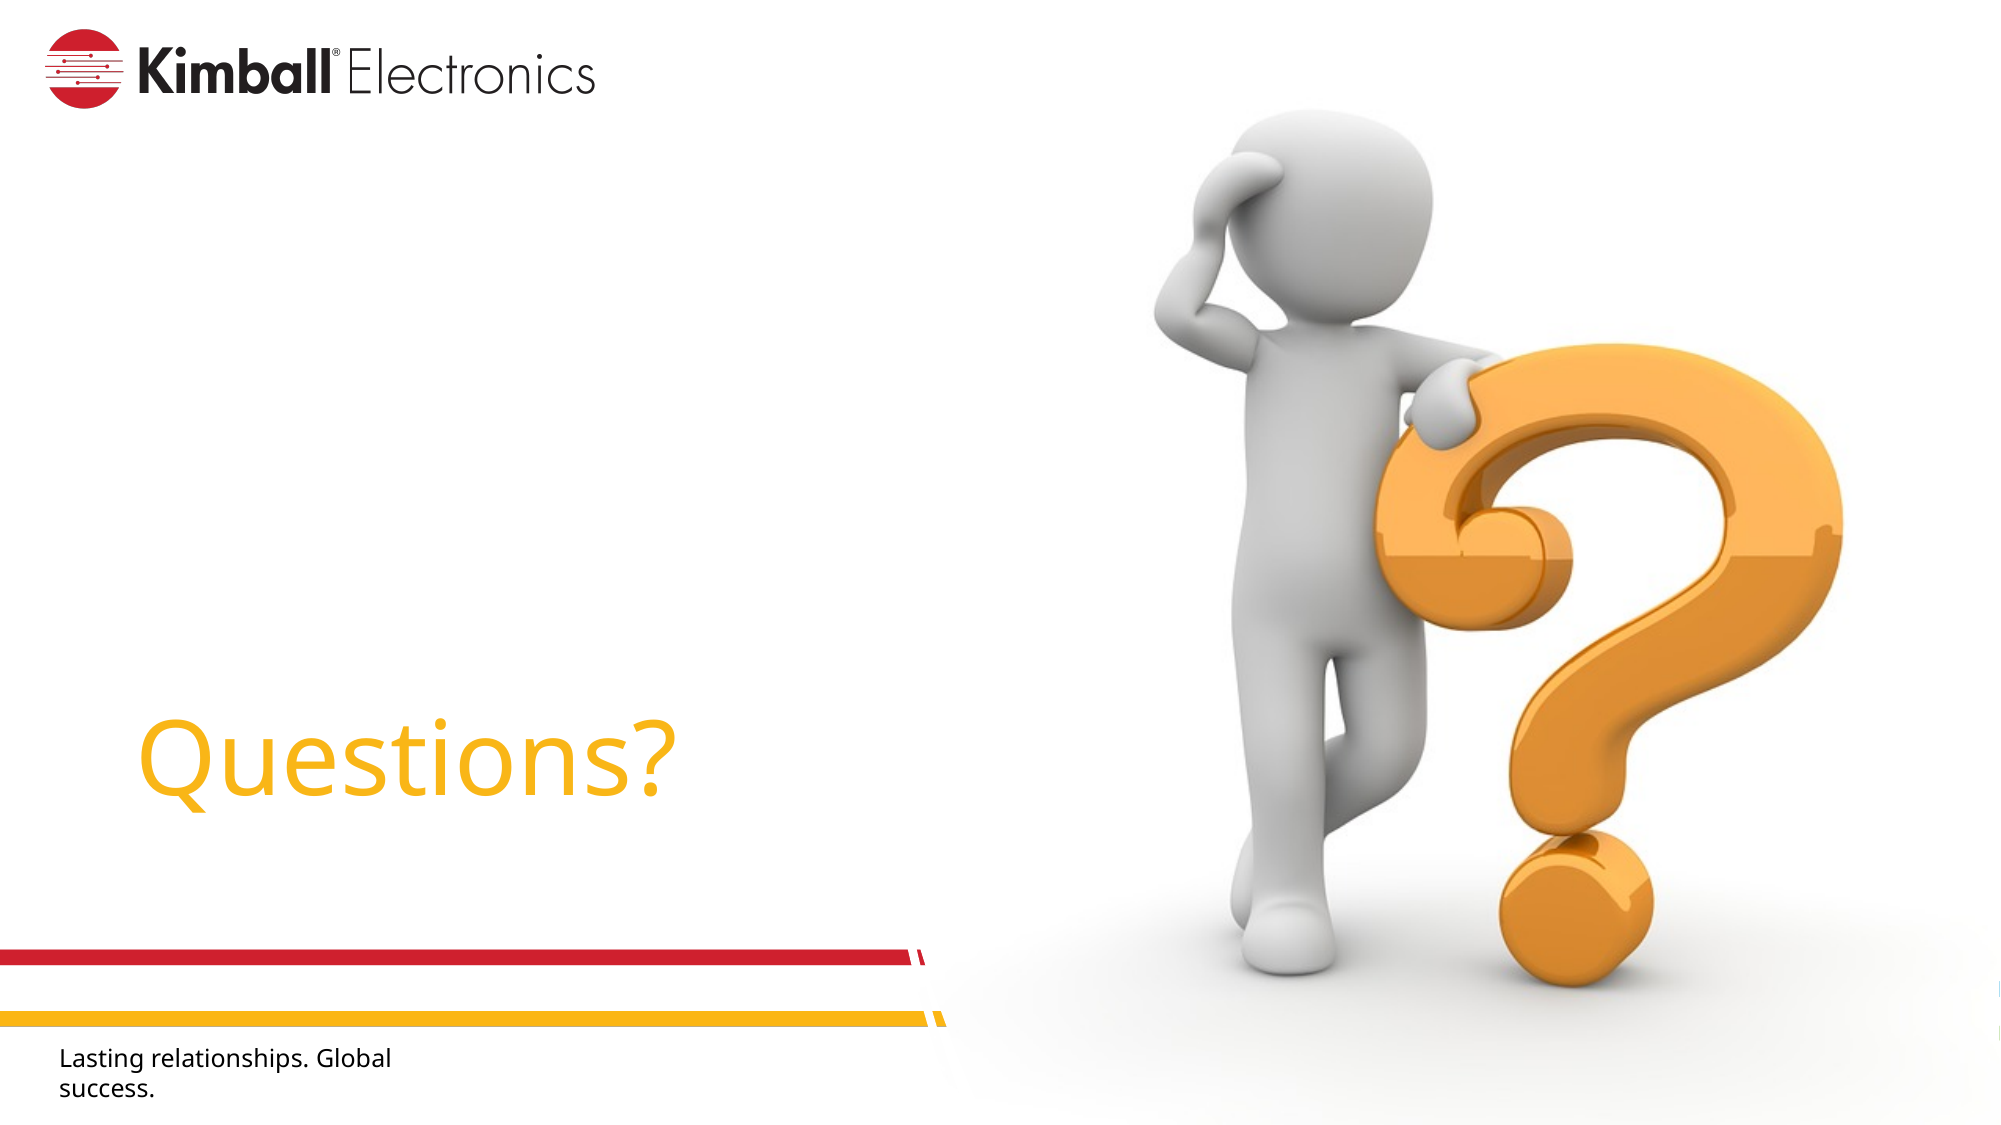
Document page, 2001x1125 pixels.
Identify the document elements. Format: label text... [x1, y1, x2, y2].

picture [279, 1055, 287, 1065]
picture [214, 1055, 221, 1065]
picture [117, 1055, 124, 1066]
title Questions? [120, 240, 734, 826]
picture [359, 1055, 367, 1065]
picture [229, 1055, 236, 1066]
picture [257, 1055, 264, 1066]
picture [0, 0, 641, 138]
picture [133, 1055, 140, 1065]
picture [0, 0, 2000, 1125]
picture [344, 1055, 351, 1065]
